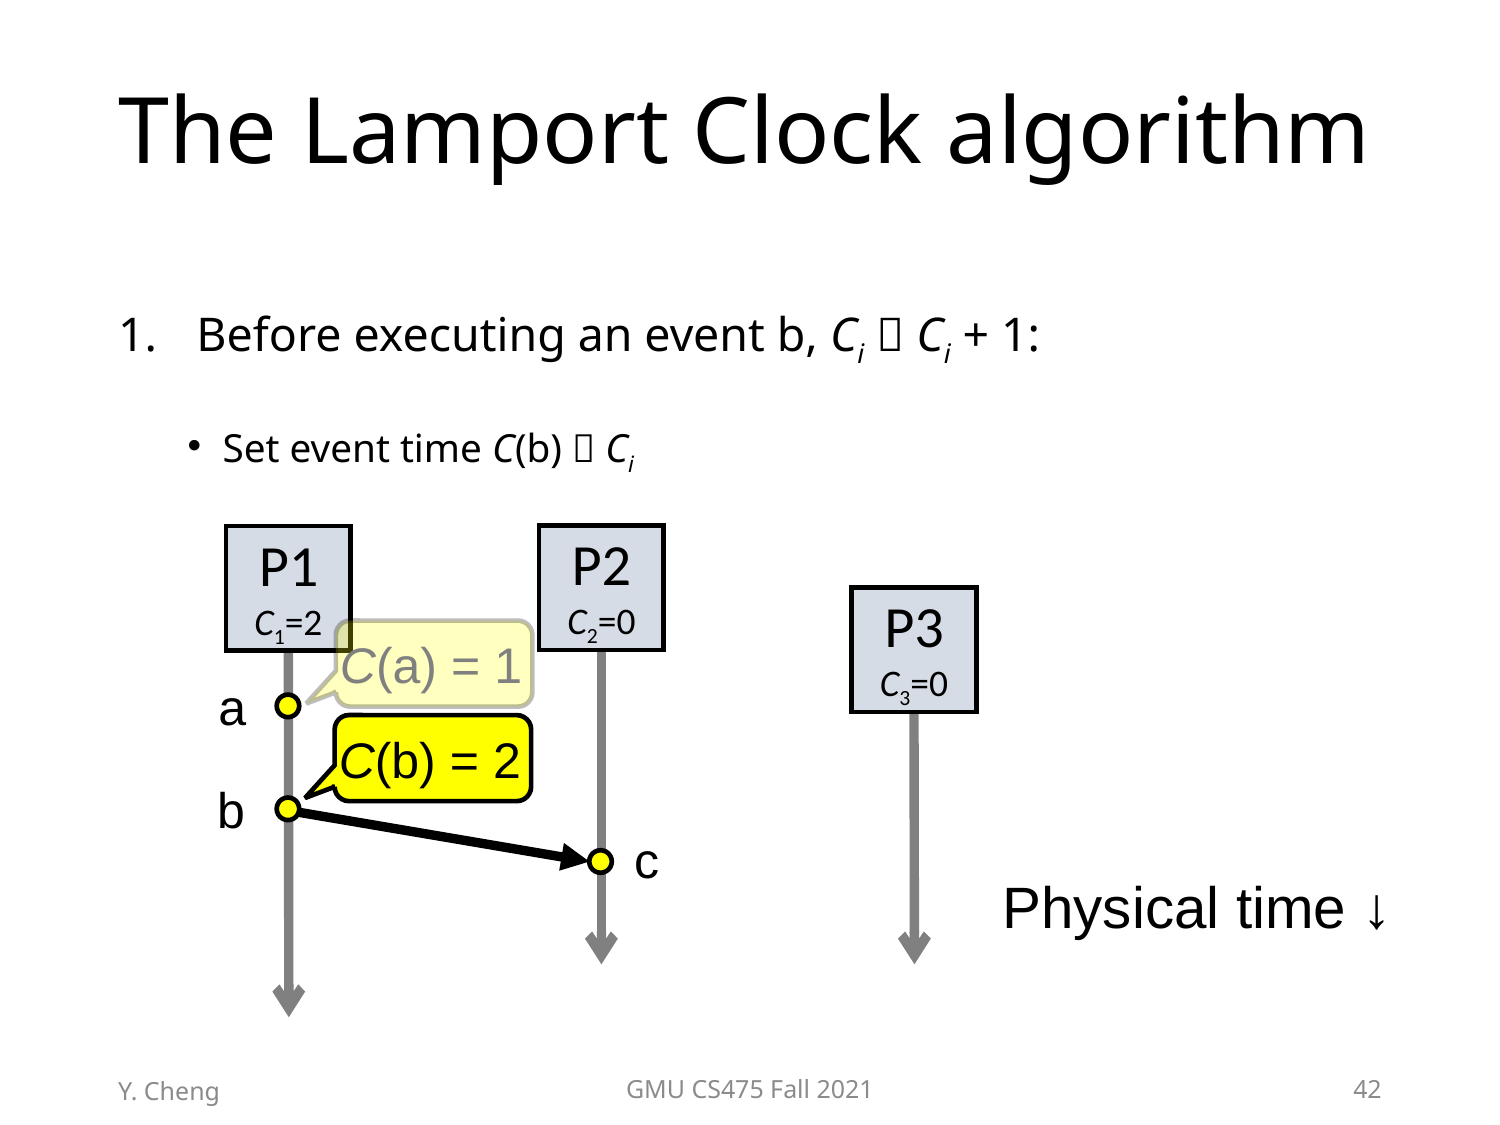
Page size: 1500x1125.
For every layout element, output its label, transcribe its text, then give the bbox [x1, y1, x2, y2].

text_box [276, 694, 288, 718]
text_box P1 C1=2 [226, 526, 351, 651]
slide_number Y. Cheng [103, 1060, 441, 1121]
text_box [289, 694, 300, 718]
title The Lamport Clock algorithm [103, 25, 1397, 223]
text_box Before executing an event b, Ci  Ci + 1: Set event time C(b)  Ci [103, 223, 1410, 482]
text_box Physical time ↓ [987, 862, 1407, 948]
text_box C(a) = 1 [305, 620, 533, 708]
text_box [276, 797, 288, 821]
text_box C(b) = 2 [304, 714, 532, 802]
text_box P2 C2=0 [539, 525, 664, 650]
text_box P3 C3=0 [851, 587, 977, 712]
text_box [299, 812, 675, 898]
footer GMU CS475 Fall 2021 [496, 1060, 1004, 1121]
text_box a [203, 668, 262, 743]
text_box [289, 797, 300, 821]
text_box b [202, 770, 260, 846]
slide_number 42 [1059, 1060, 1397, 1121]
